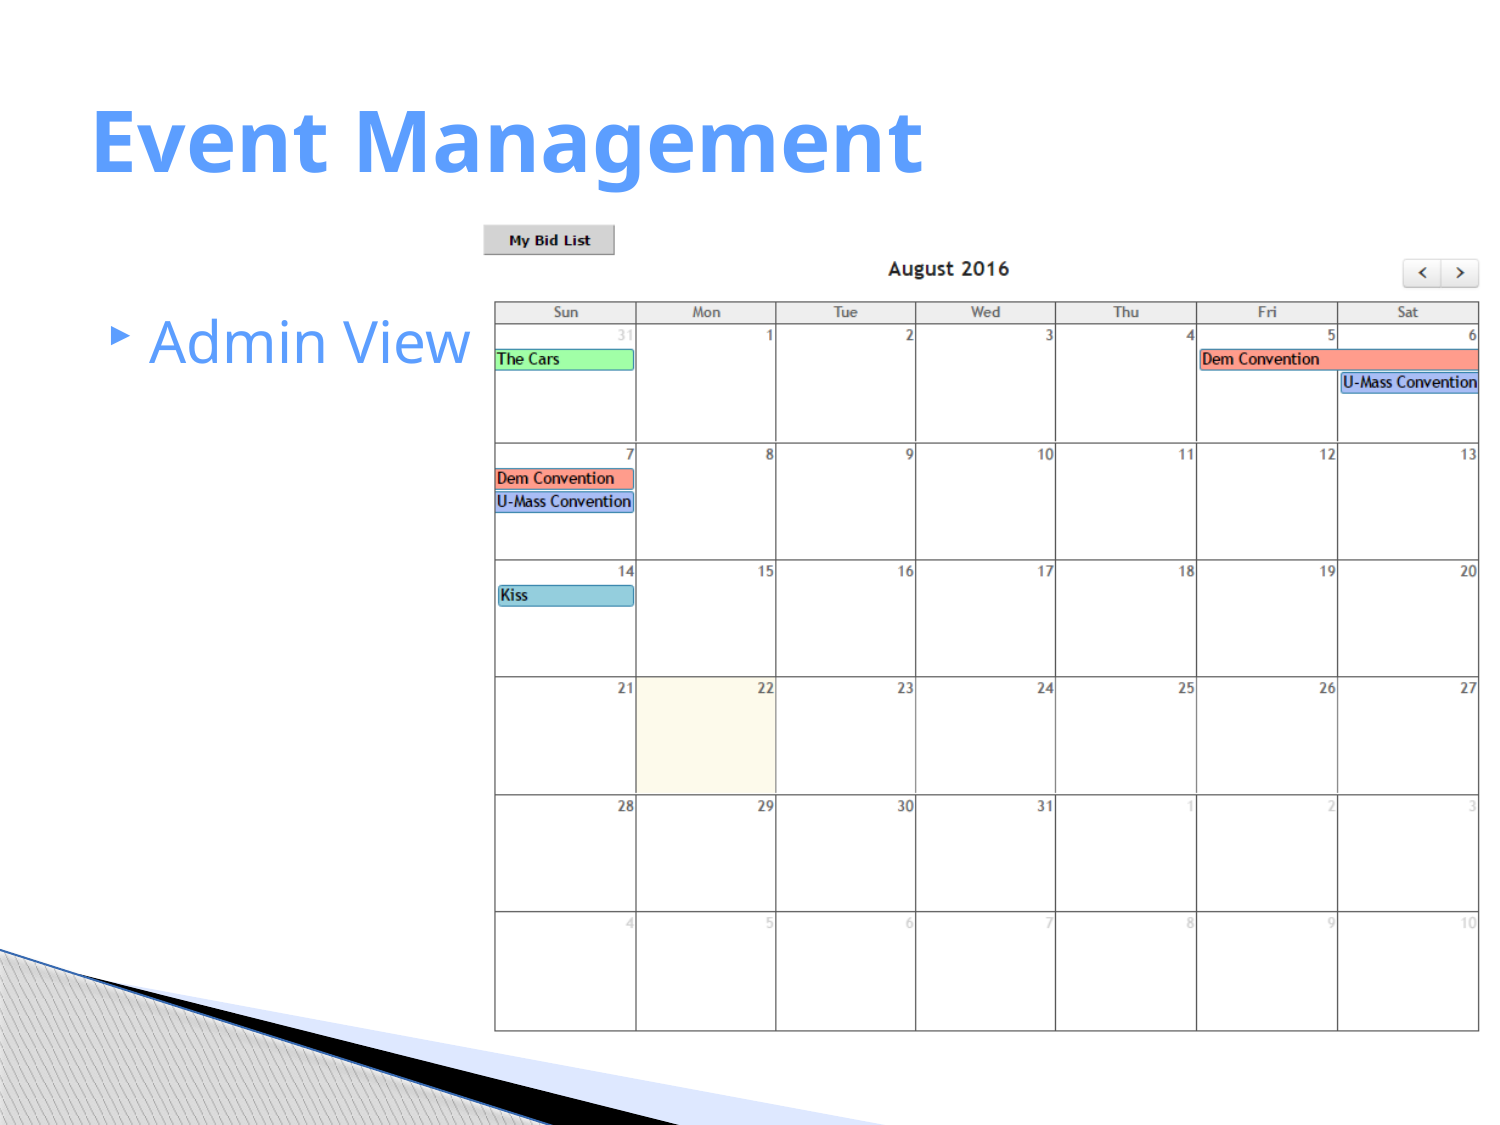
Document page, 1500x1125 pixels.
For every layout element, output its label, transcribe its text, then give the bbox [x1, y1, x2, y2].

list Admin View [75, 297, 469, 986]
picture [475, 215, 1500, 1045]
title Event Management [75, 45, 1425, 233]
